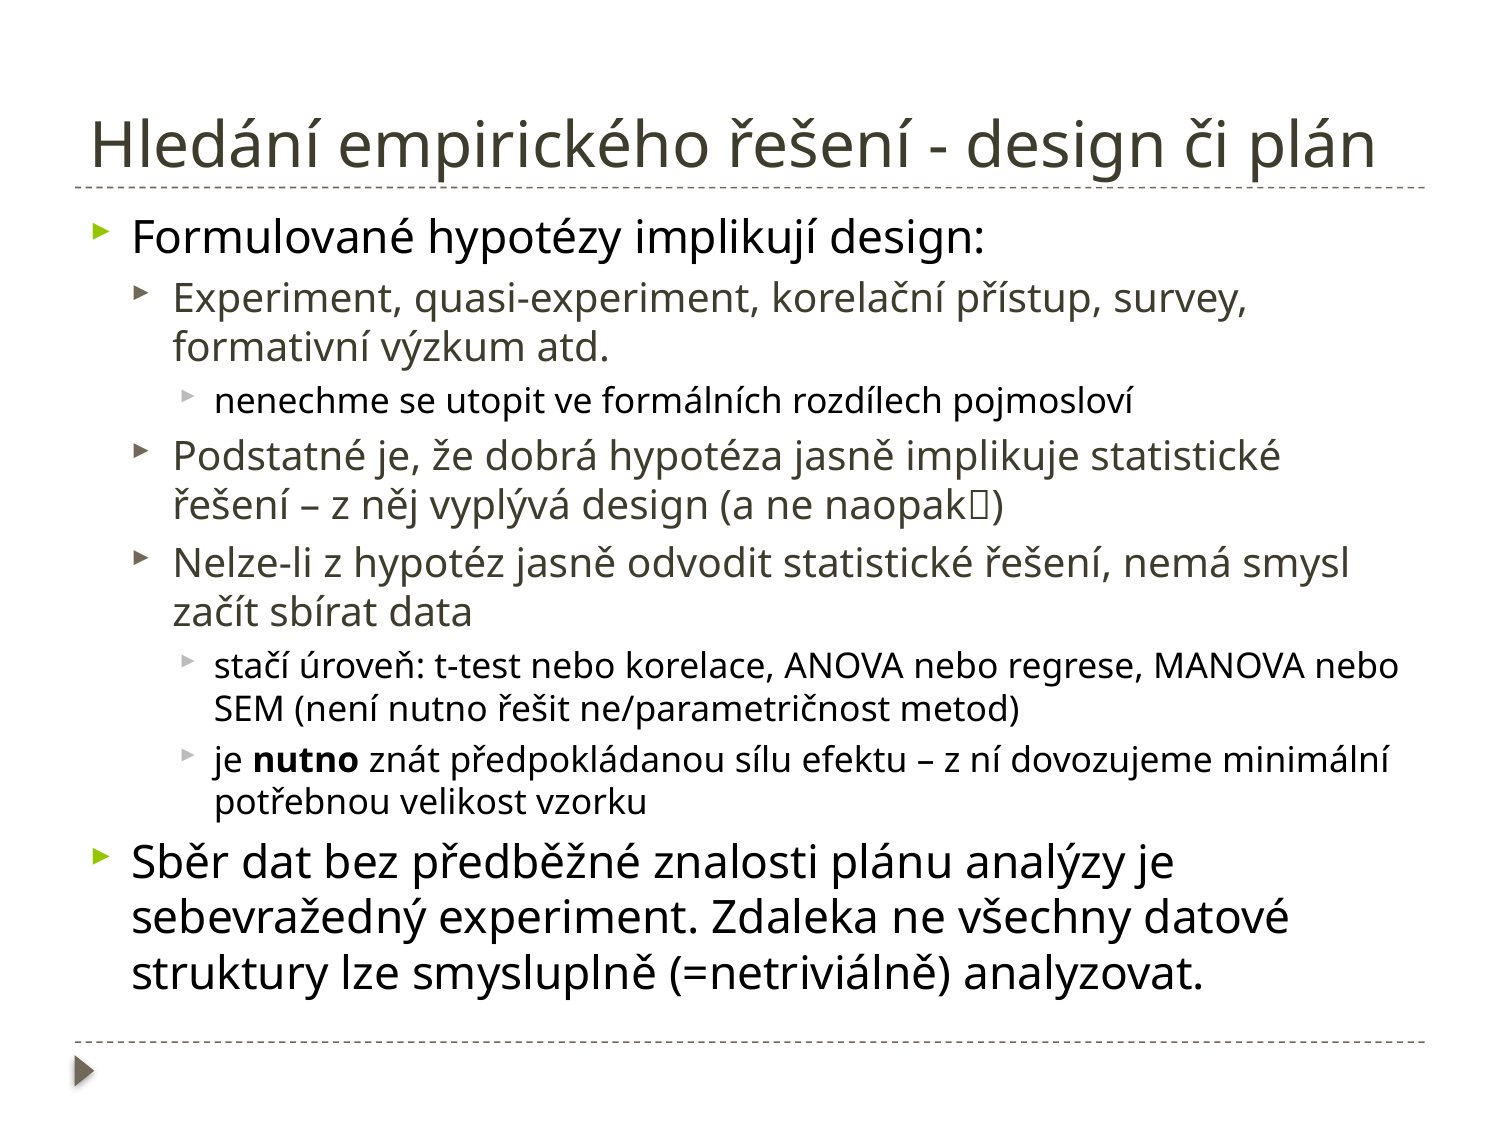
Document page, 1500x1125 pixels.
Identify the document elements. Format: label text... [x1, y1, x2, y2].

list Formulované hypotézy implikují design: Experiment, quasi-experiment, korelační přístup, survey, formativní výzkum atd. nenechme se utopit ve formálních rozdílech pojmosloví Podstatné je, že dobrá hypotéza jasně implikuje statistické řešení – z něj vyplývá design (a ne naopak) Nelze-li z hypotéz jasně odvodit statistické řešení, nemá smysl začít sbírat data stačí úroveň: t-test nebo korelace, ANOVA nebo regrese, MANOVA nebo SEM (není nutno řešit ne/parametričnost metod) je nutno znát předpokládanou sílu efektu – z ní dovozujeme minimální potřebnou velikost vzorku Sběr dat bez předběžné znalosti plánu analýzy je sebevražedný experiment. Zdaleka ne všechny datové struktury lze smysluplně (=netriviálně) analyzovat. [75, 200, 1425, 1010]
title Hledání empirického řešení - design či plán [75, 24, 1425, 188]
